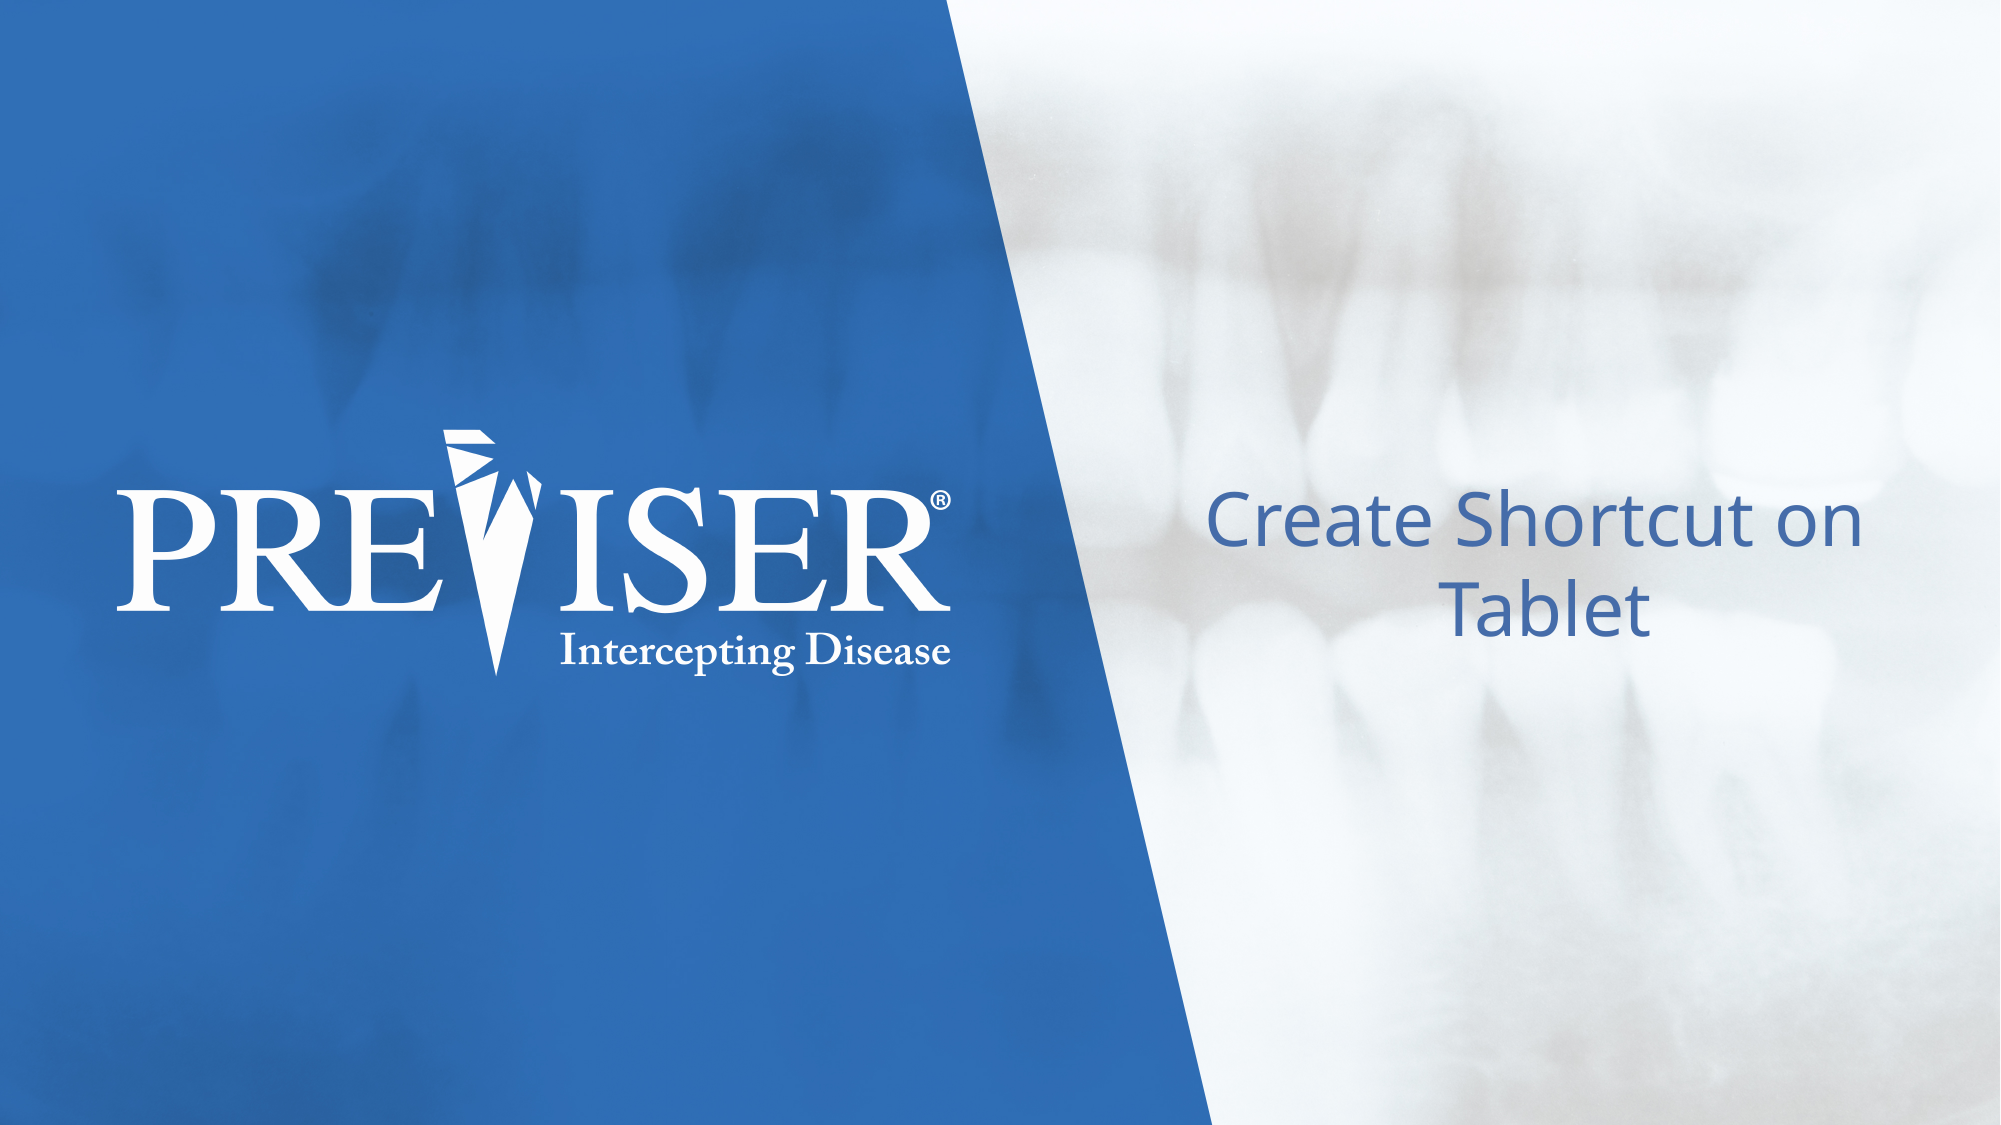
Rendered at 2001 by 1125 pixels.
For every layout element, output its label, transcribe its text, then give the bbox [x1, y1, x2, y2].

picture [0, 0, 2001, 1125]
text_box Create Shortcut on Tablet [1189, 471, 1901, 652]
